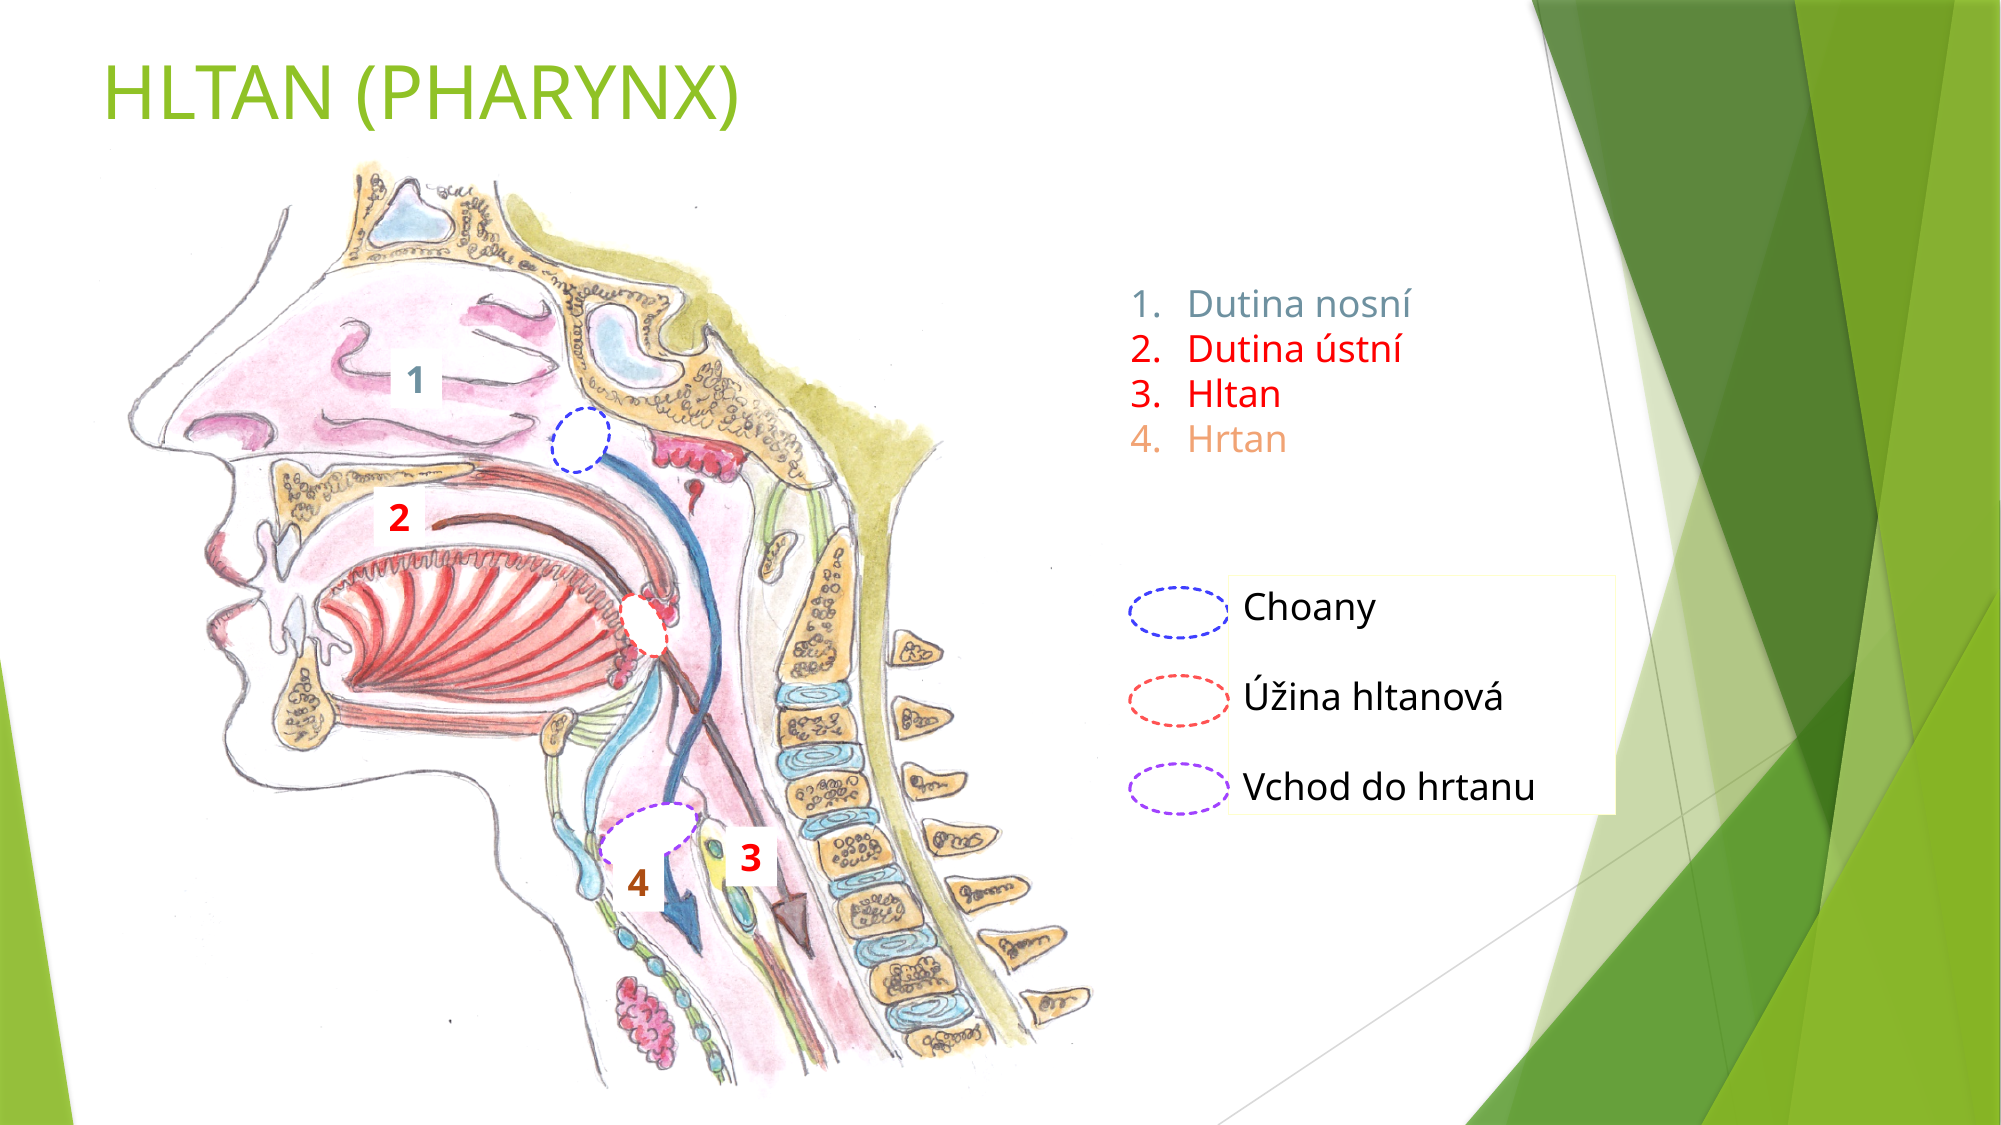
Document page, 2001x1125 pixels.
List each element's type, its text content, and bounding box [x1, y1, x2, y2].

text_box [87, 146, 1617, 1102]
title HLTAN (PHARYNX) [86, 36, 852, 147]
